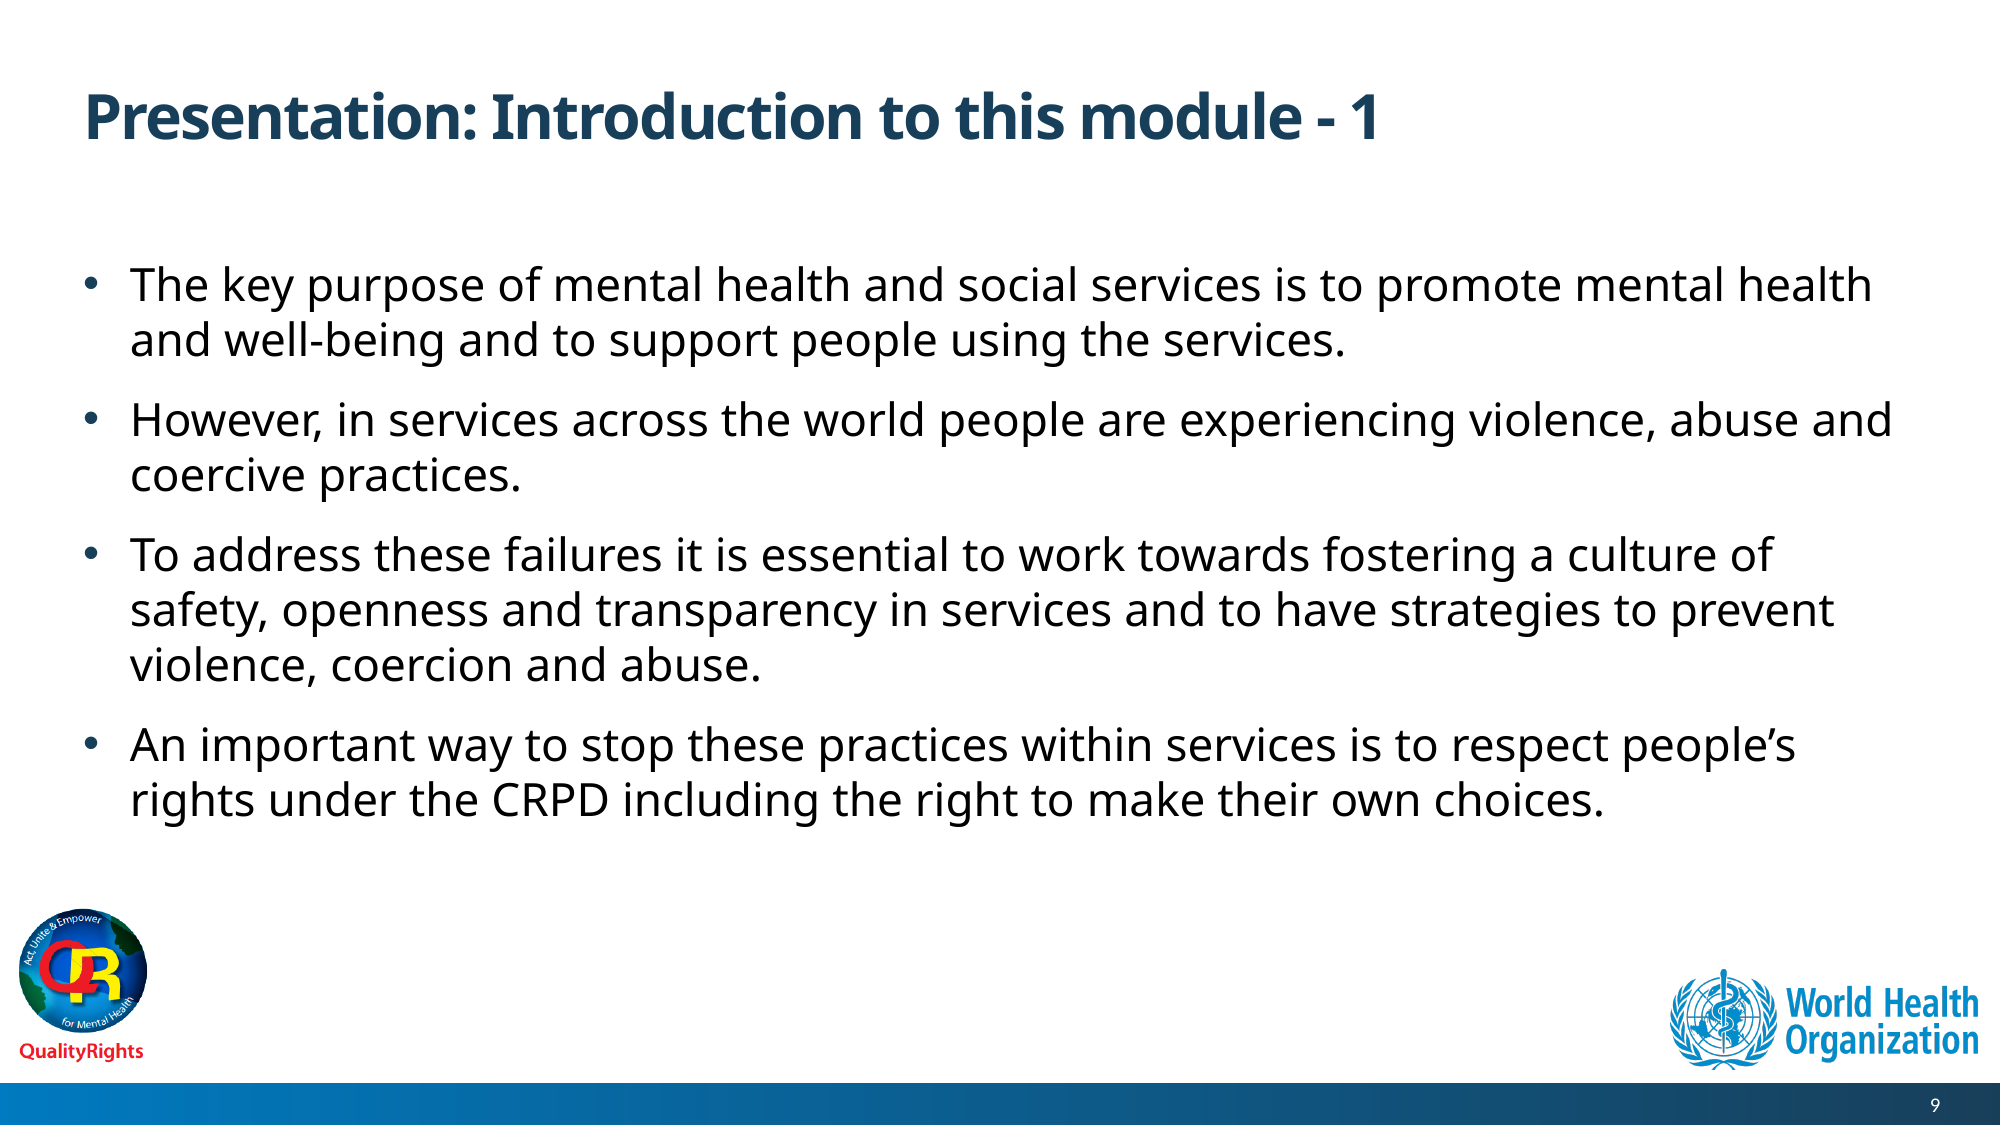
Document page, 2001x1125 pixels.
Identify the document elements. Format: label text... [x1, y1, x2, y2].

picture [1726, 988, 1733, 999]
picture [1860, 1000, 1865, 1013]
picture [1670, 1029, 1716, 1070]
picture [1805, 987, 1811, 1003]
picture [1891, 987, 1897, 999]
list The key purpose of mental health and social services is to promote mental health and well-being and to support people using the services. However, in services across the world people are experiencing violence, abuse and coercive practices. To address these failures it is essential to work towards fostering a culture of safety, openness and transparency in services and to have strategies to prevent violence, coercion and abuse. An important way to stop these practices within services is to respect people’s rights under the CRPD including the right to make their own choices. [83, 247, 1917, 987]
picture [1725, 1040, 1747, 1054]
picture [1700, 987, 1711, 992]
picture [1711, 1021, 1722, 1029]
title Presentation: Introduction to this module - 1 [83, 83, 1690, 154]
picture [1670, 987, 1680, 1011]
picture [1730, 969, 1978, 1070]
picture [1682, 987, 1766, 1060]
picture [0, 891, 162, 1076]
picture [1791, 987, 1798, 1005]
picture [1716, 1064, 1731, 1070]
picture [1678, 1024, 1682, 1034]
